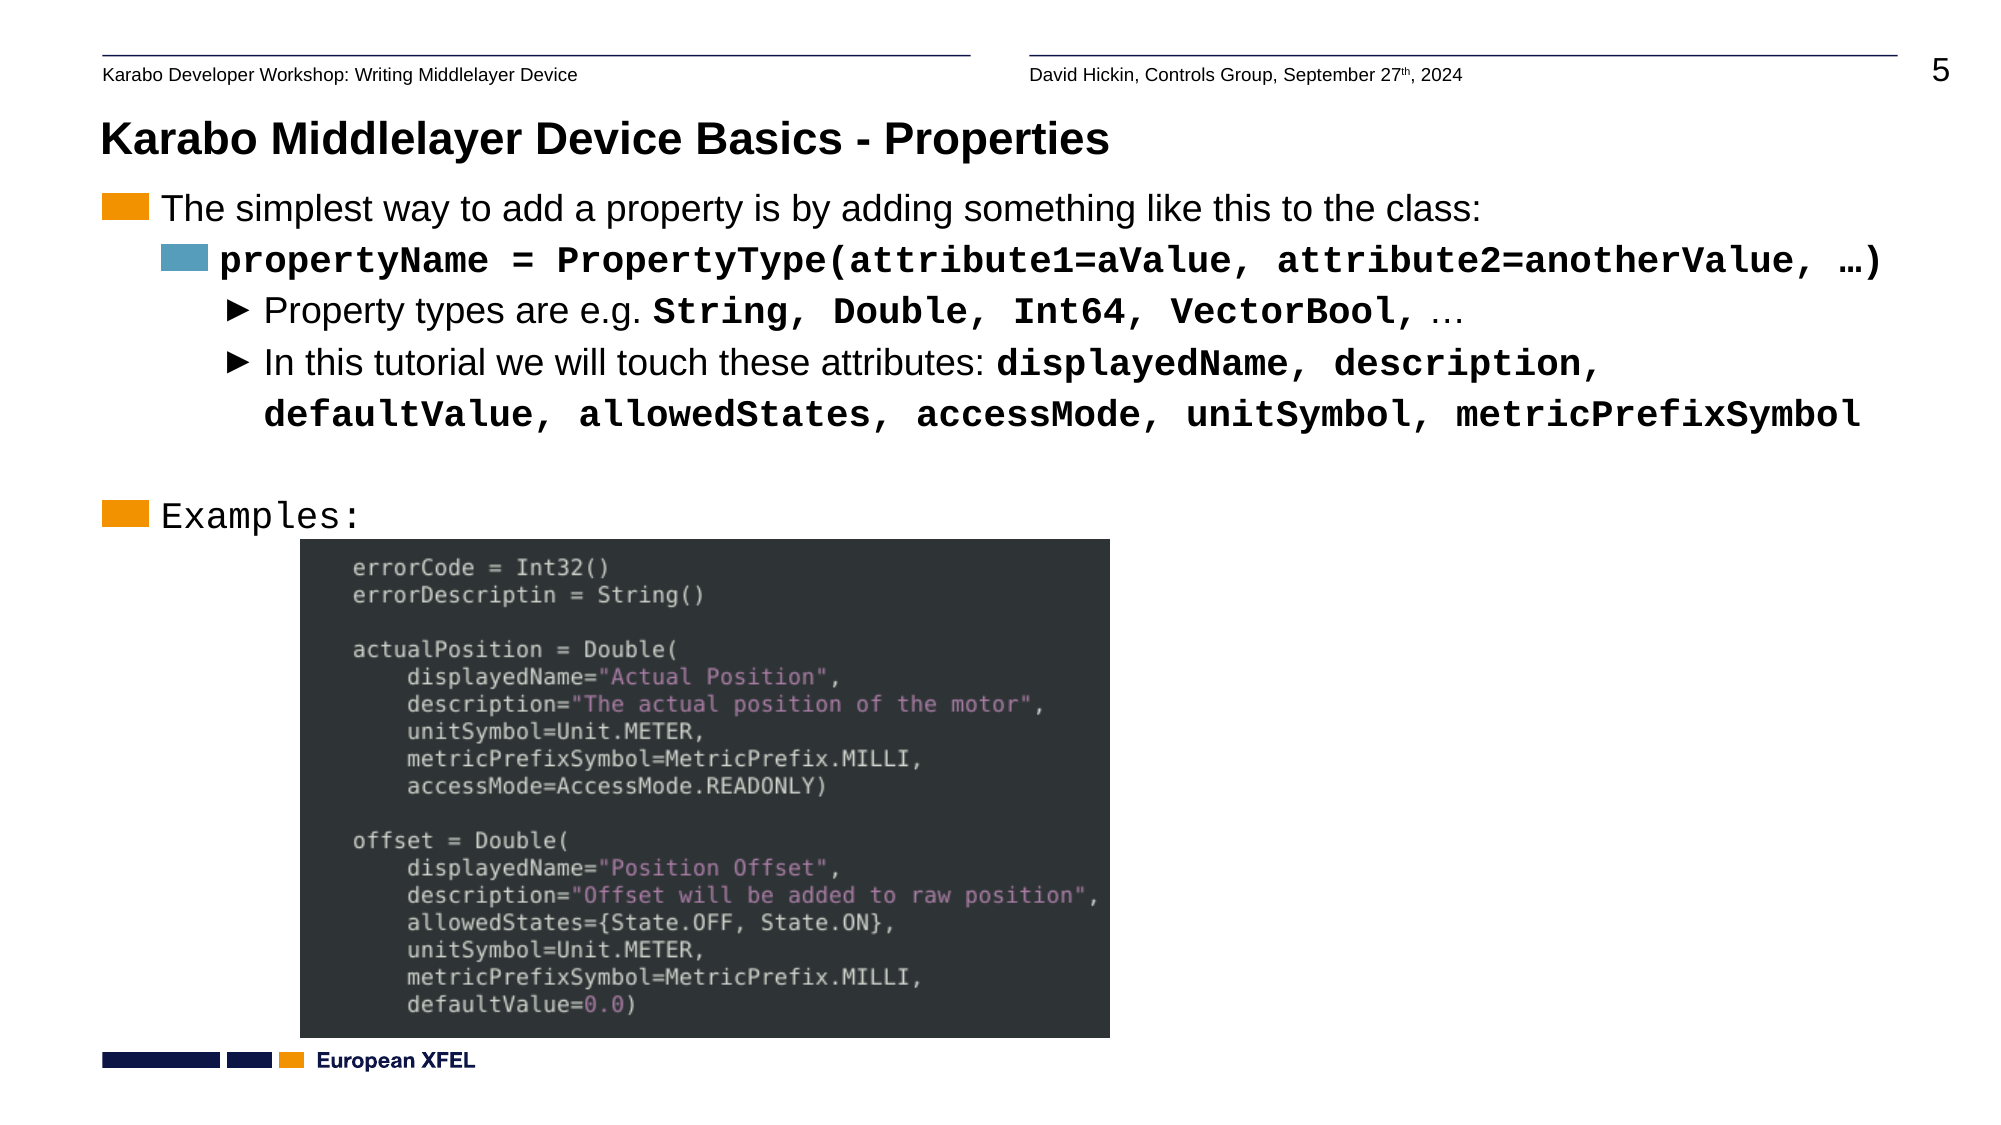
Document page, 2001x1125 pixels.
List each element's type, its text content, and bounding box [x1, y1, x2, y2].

picture [102, 193, 149, 220]
picture [161, 244, 207, 271]
text_box Karabo Middlelayer Device Basics - Properties [100, 89, 1898, 164]
text_box The simplest way to add a property is by adding something like this to the class: propertyName = PropertyType(attribute1=aValue, attribute2=anotherValue, …) Property types are e.g. String, Double, Int64, VectorBool, … In this tutorial we will touch these attributes: displayedName, description, defaultValue, allowedStates, accessMode, unitSymbol, metricPrefixSymbol Examples: [102, 177, 1898, 1085]
picture [102, 500, 149, 527]
picture [299, 539, 1111, 1038]
